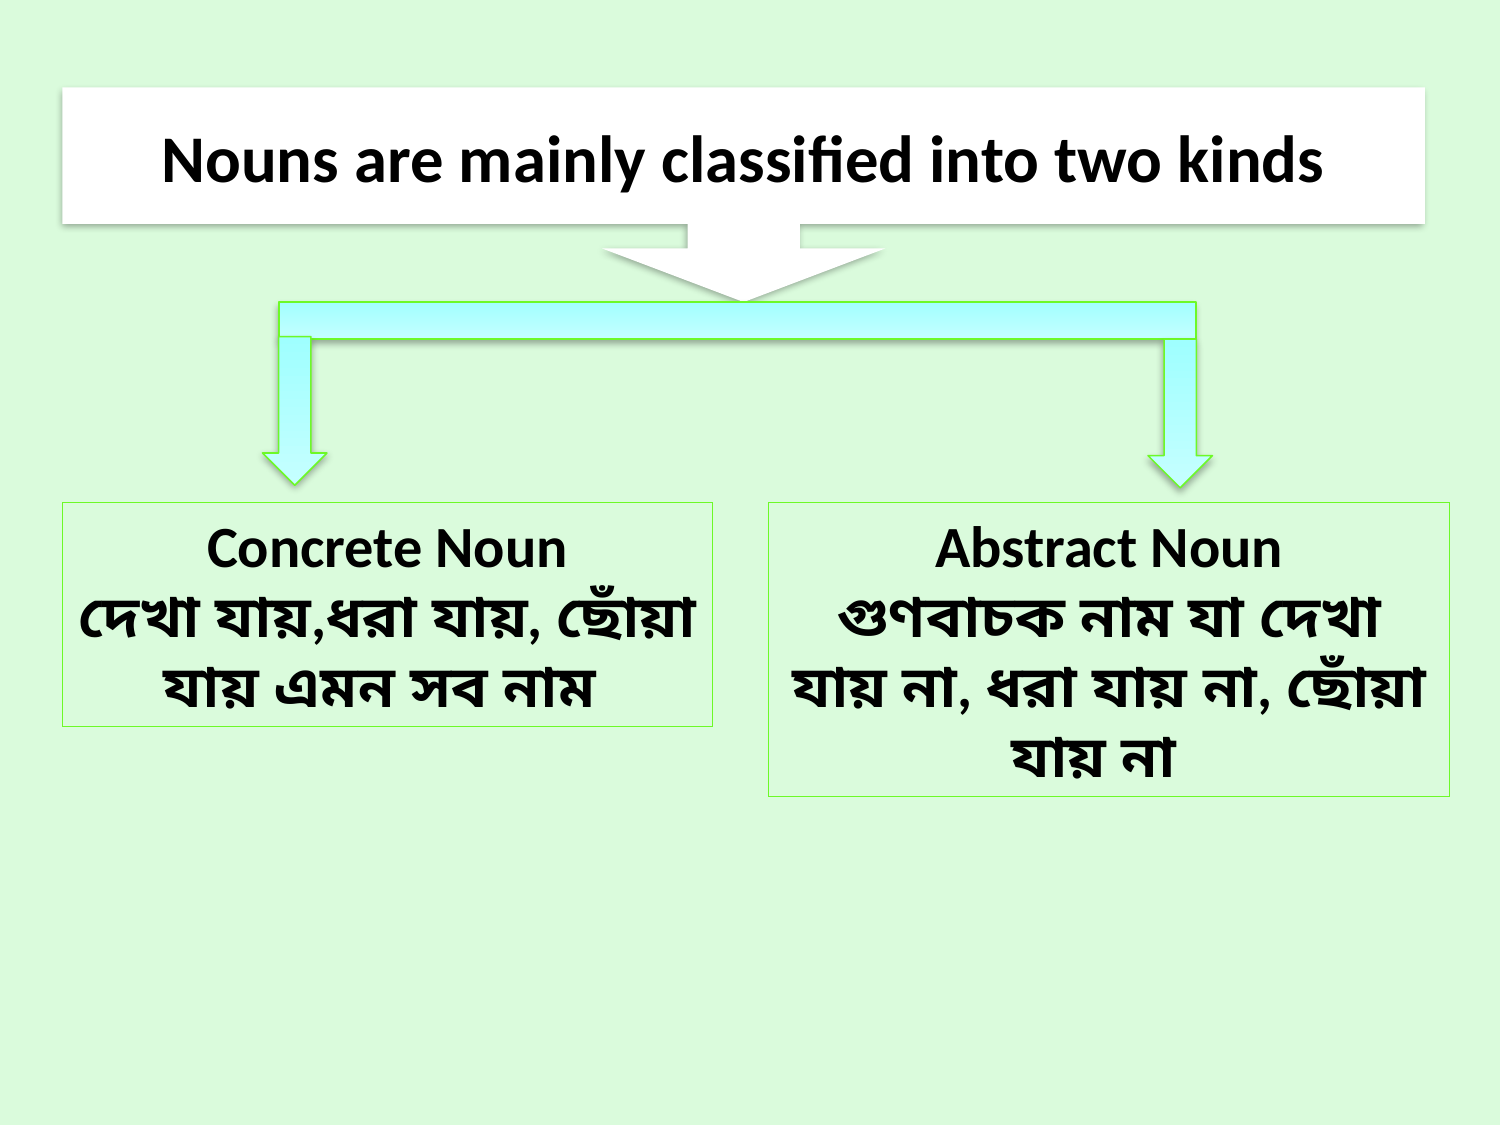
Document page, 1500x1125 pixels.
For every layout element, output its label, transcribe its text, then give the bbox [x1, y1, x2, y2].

text_box Abstract Noun গুণবাচক নাম যা দেখা যায় না, ধরা যায় না, ছোঁয়া যায় না [768, 502, 1450, 797]
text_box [262, 301, 1213, 489]
text_box Nouns are mainly classified into two kinds [61, 86, 1426, 299]
text_box Concrete Noun দেখা যায়,ধরা যায়, ছোঁয়া যায় এমন সব নাম [62, 502, 713, 727]
